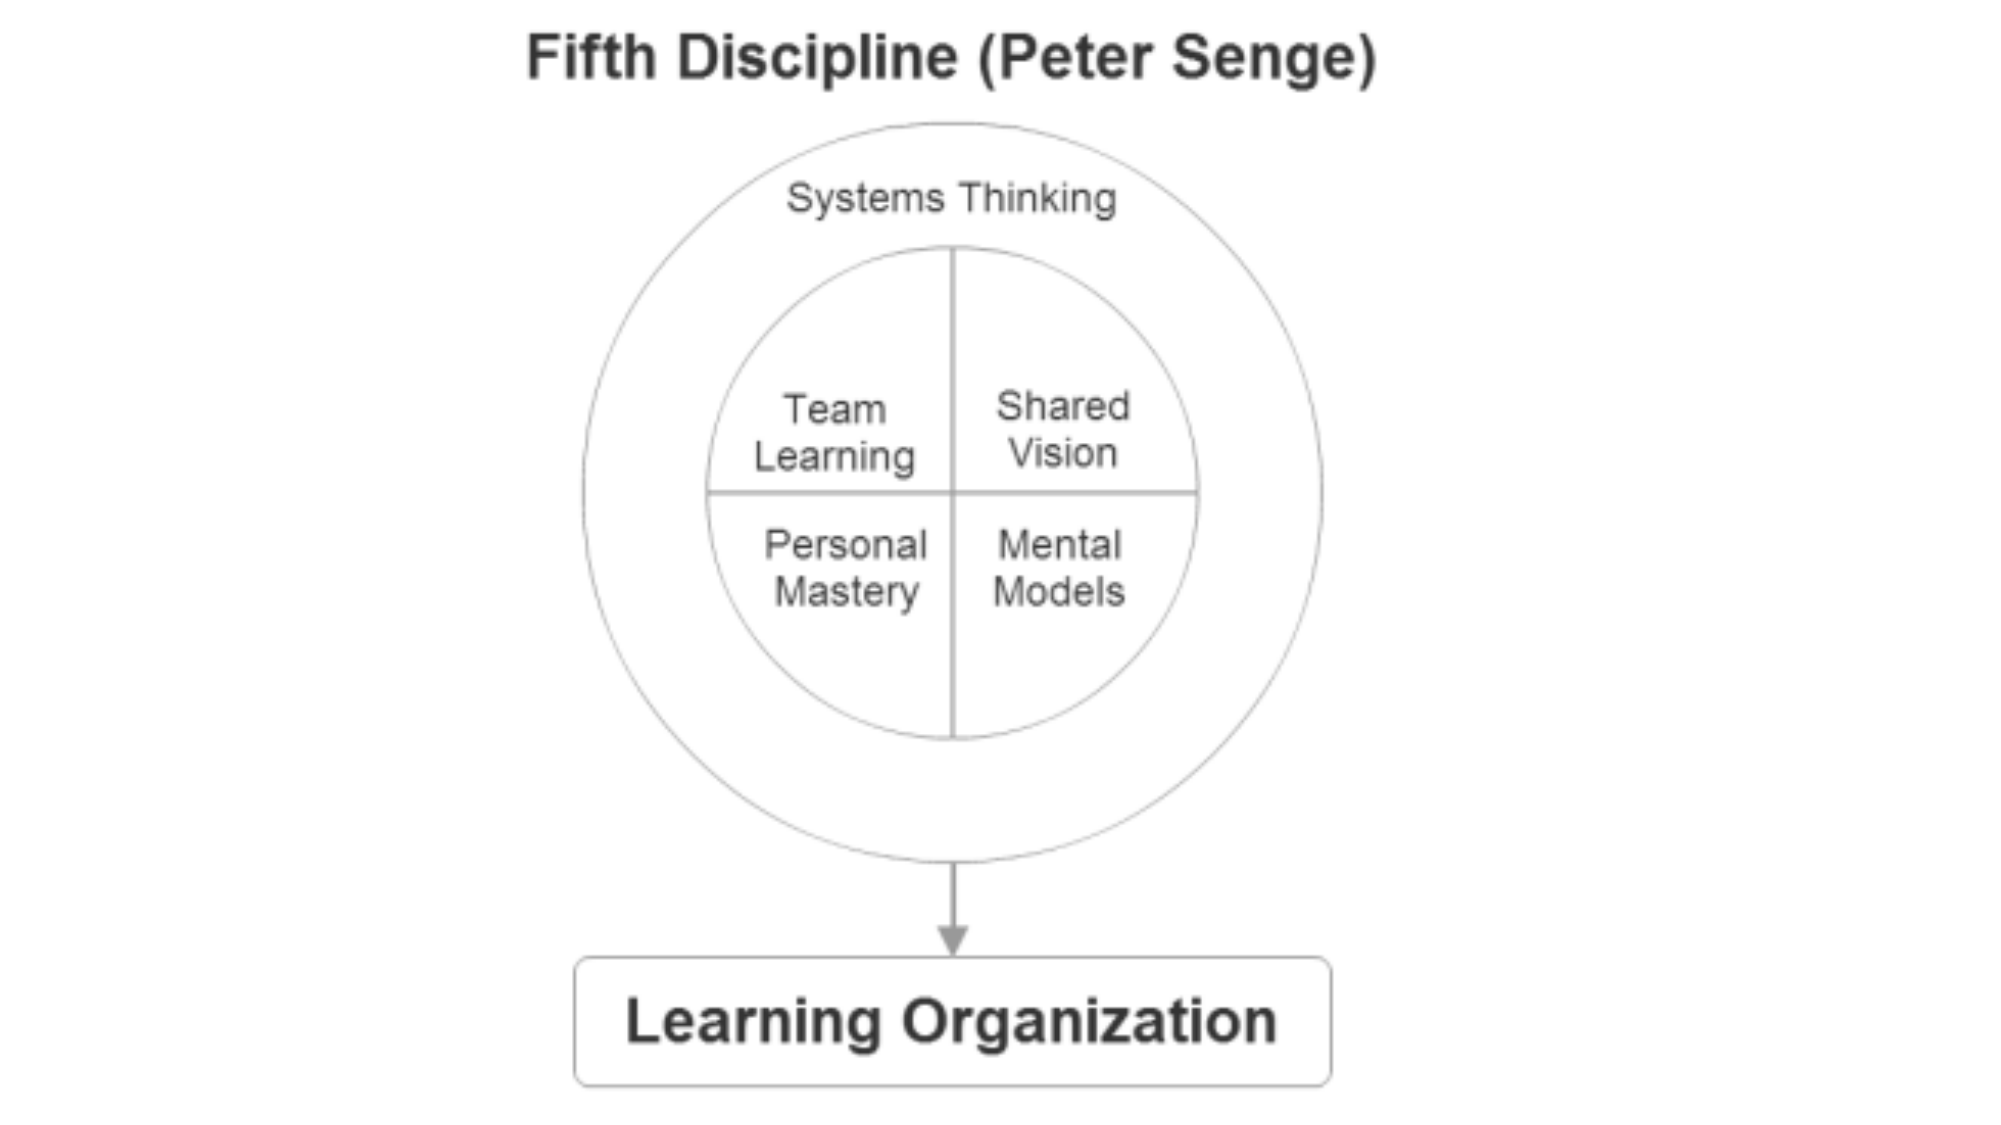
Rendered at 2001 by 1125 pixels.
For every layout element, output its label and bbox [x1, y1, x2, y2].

list [374, 9, 1588, 1113]
